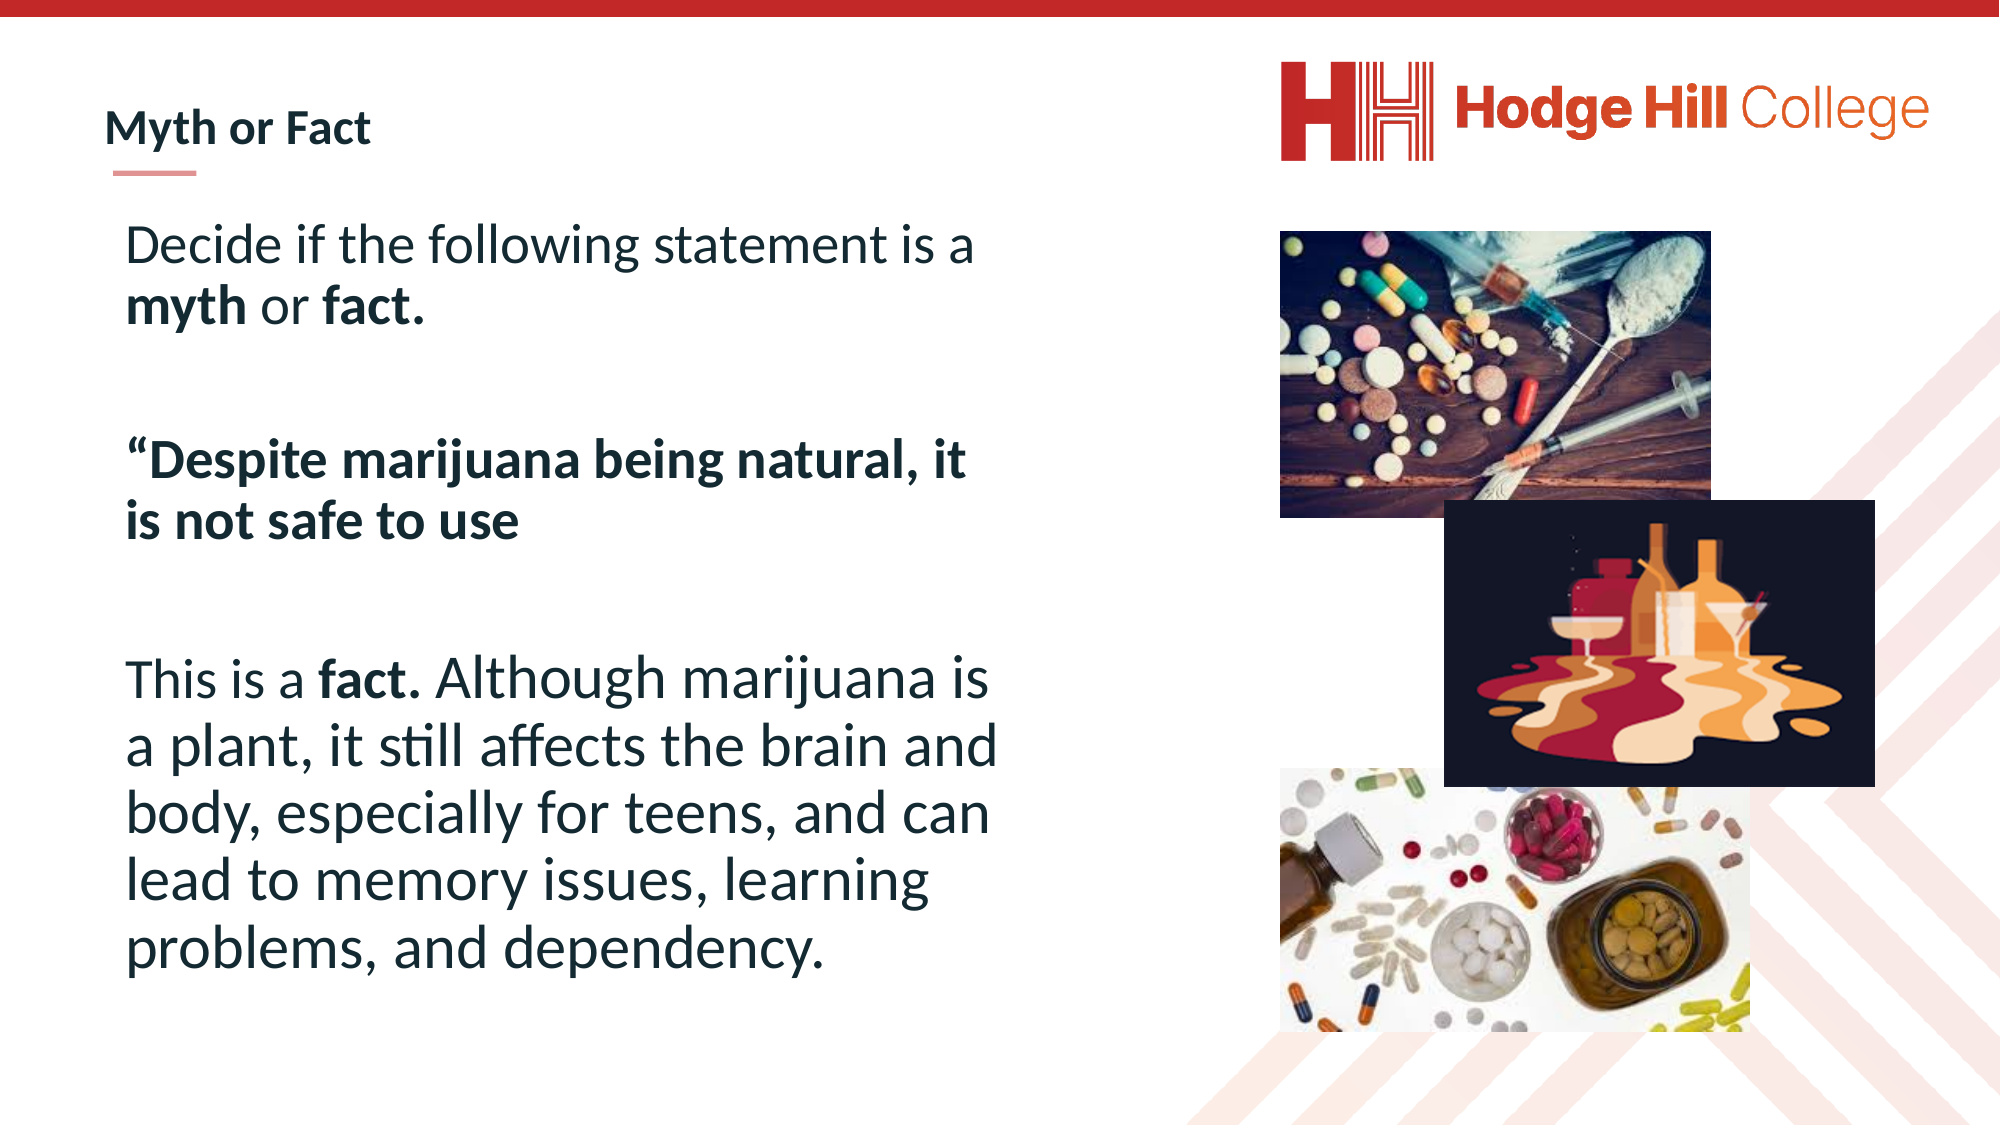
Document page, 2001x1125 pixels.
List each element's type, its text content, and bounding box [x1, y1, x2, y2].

list Decide if the following statement is a myth or fact. “Despite marijuana being natural, it is not safe to use This is a fact. Although marijuana is a plant, it still affects the brain and body, especially for teens, and can lead to memory issues, learning problems, and dependency. [110, 219, 1032, 1046]
picture [0, 0, 1999, 17]
picture [1280, 61, 1929, 161]
title Myth or Fact [102, 29, 1091, 219]
picture [1073, 198, 2000, 1125]
